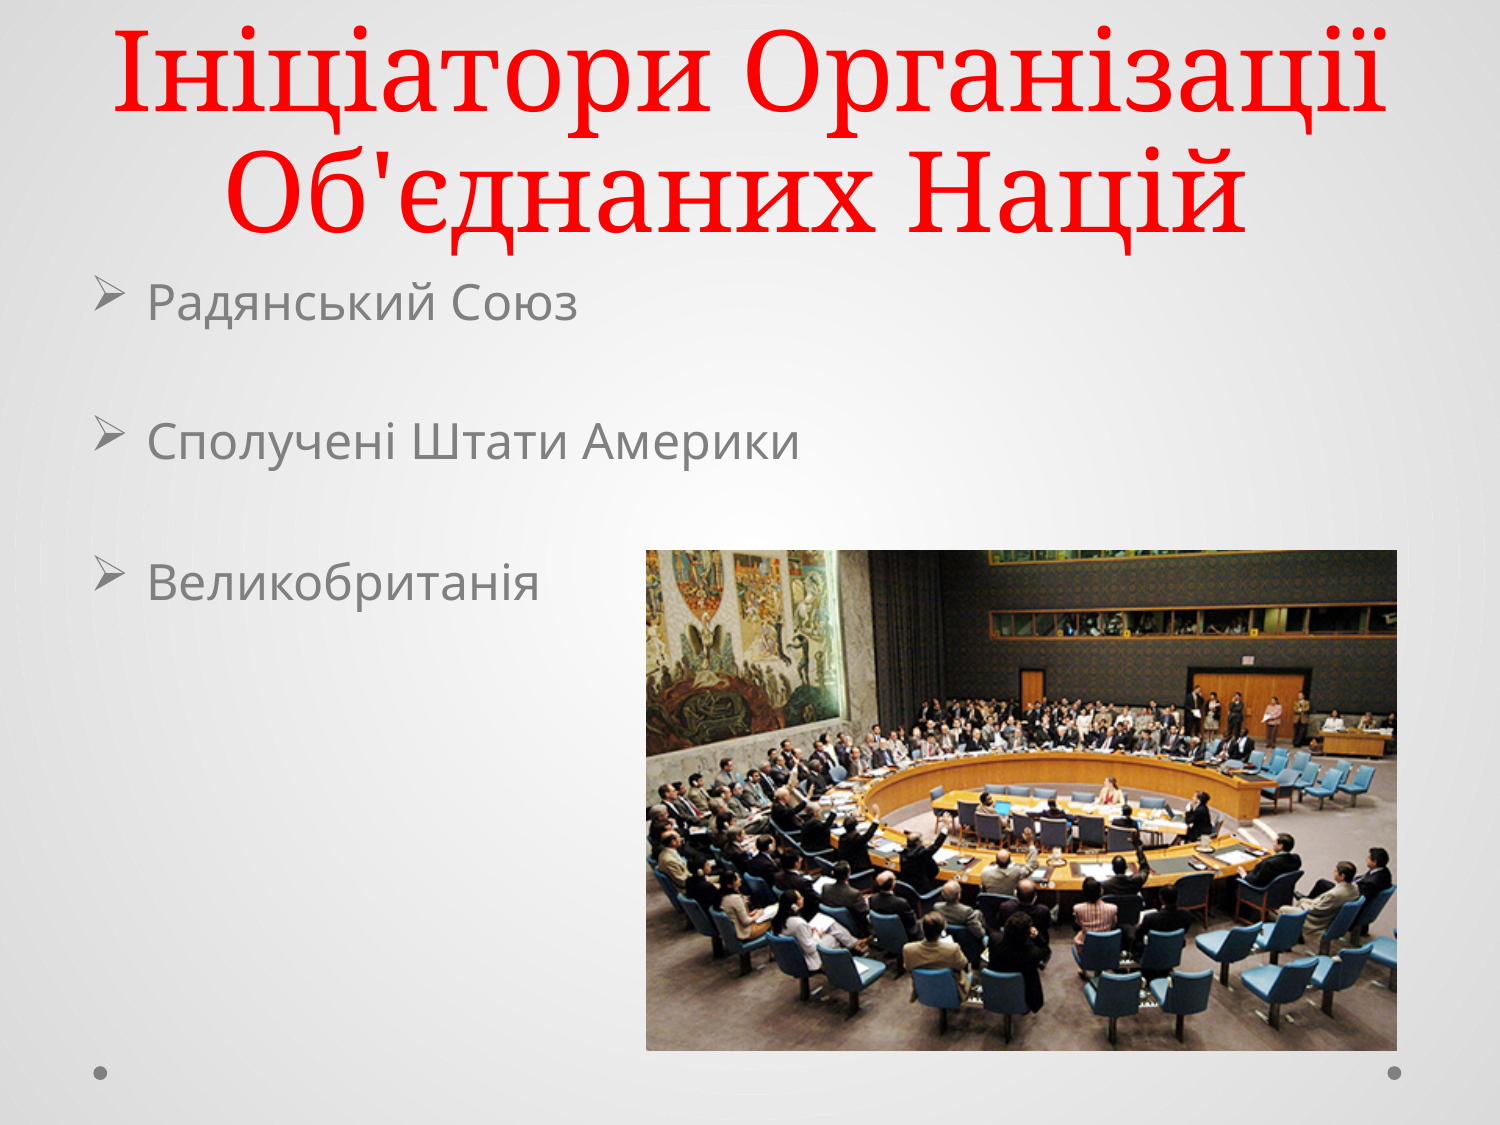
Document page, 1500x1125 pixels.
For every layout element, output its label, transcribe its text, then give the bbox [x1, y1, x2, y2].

list Радянський Союз Сполучені Штати Америки Великобританія [75, 262, 1425, 1005]
title Ініціатори Організації Об'єднаних Націй [75, 0, 1425, 262]
picture [646, 550, 1397, 1051]
